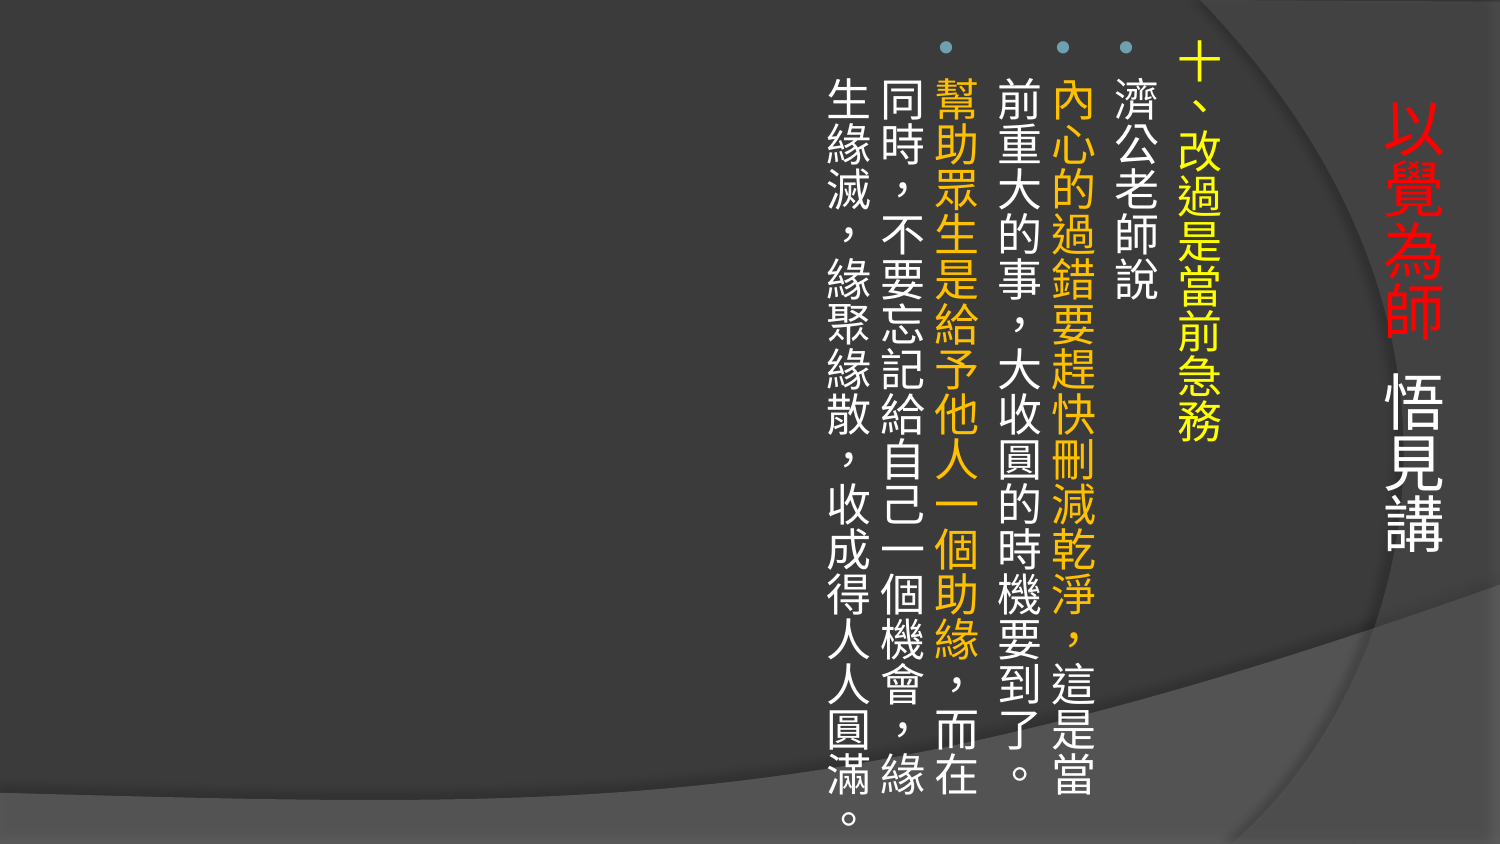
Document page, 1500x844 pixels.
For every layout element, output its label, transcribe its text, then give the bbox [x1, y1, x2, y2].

list 十、改過是當前急務 濟公老師說 內心的過錯要趕快刪減乾淨，這是當前重大的事，大收圓的時機要到了。 幫助眾生是給予他人一個助緣，而在同時，不要忘記給自己一個機會，緣生緣滅，緣聚緣散，收成得人人圓滿。 [29, 20, 1353, 824]
title 以覺為師 悟見講 [1353, 43, 1473, 812]
